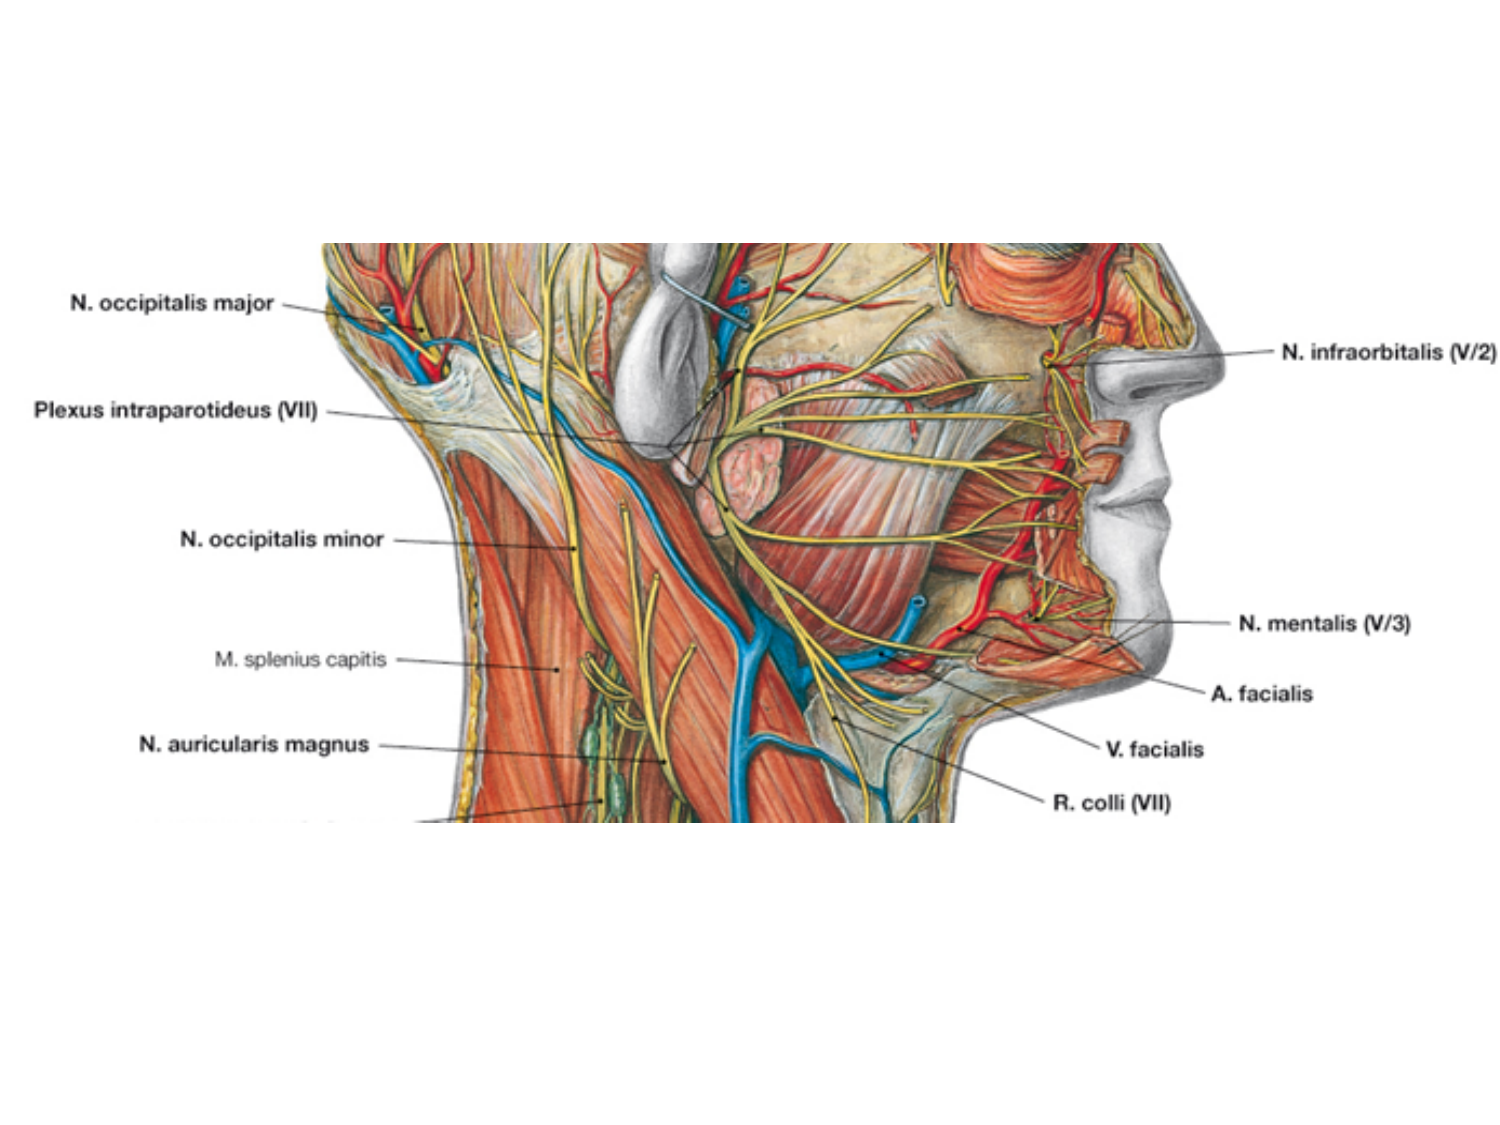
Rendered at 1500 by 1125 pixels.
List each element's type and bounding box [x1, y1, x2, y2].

picture [0, 243, 1500, 823]
